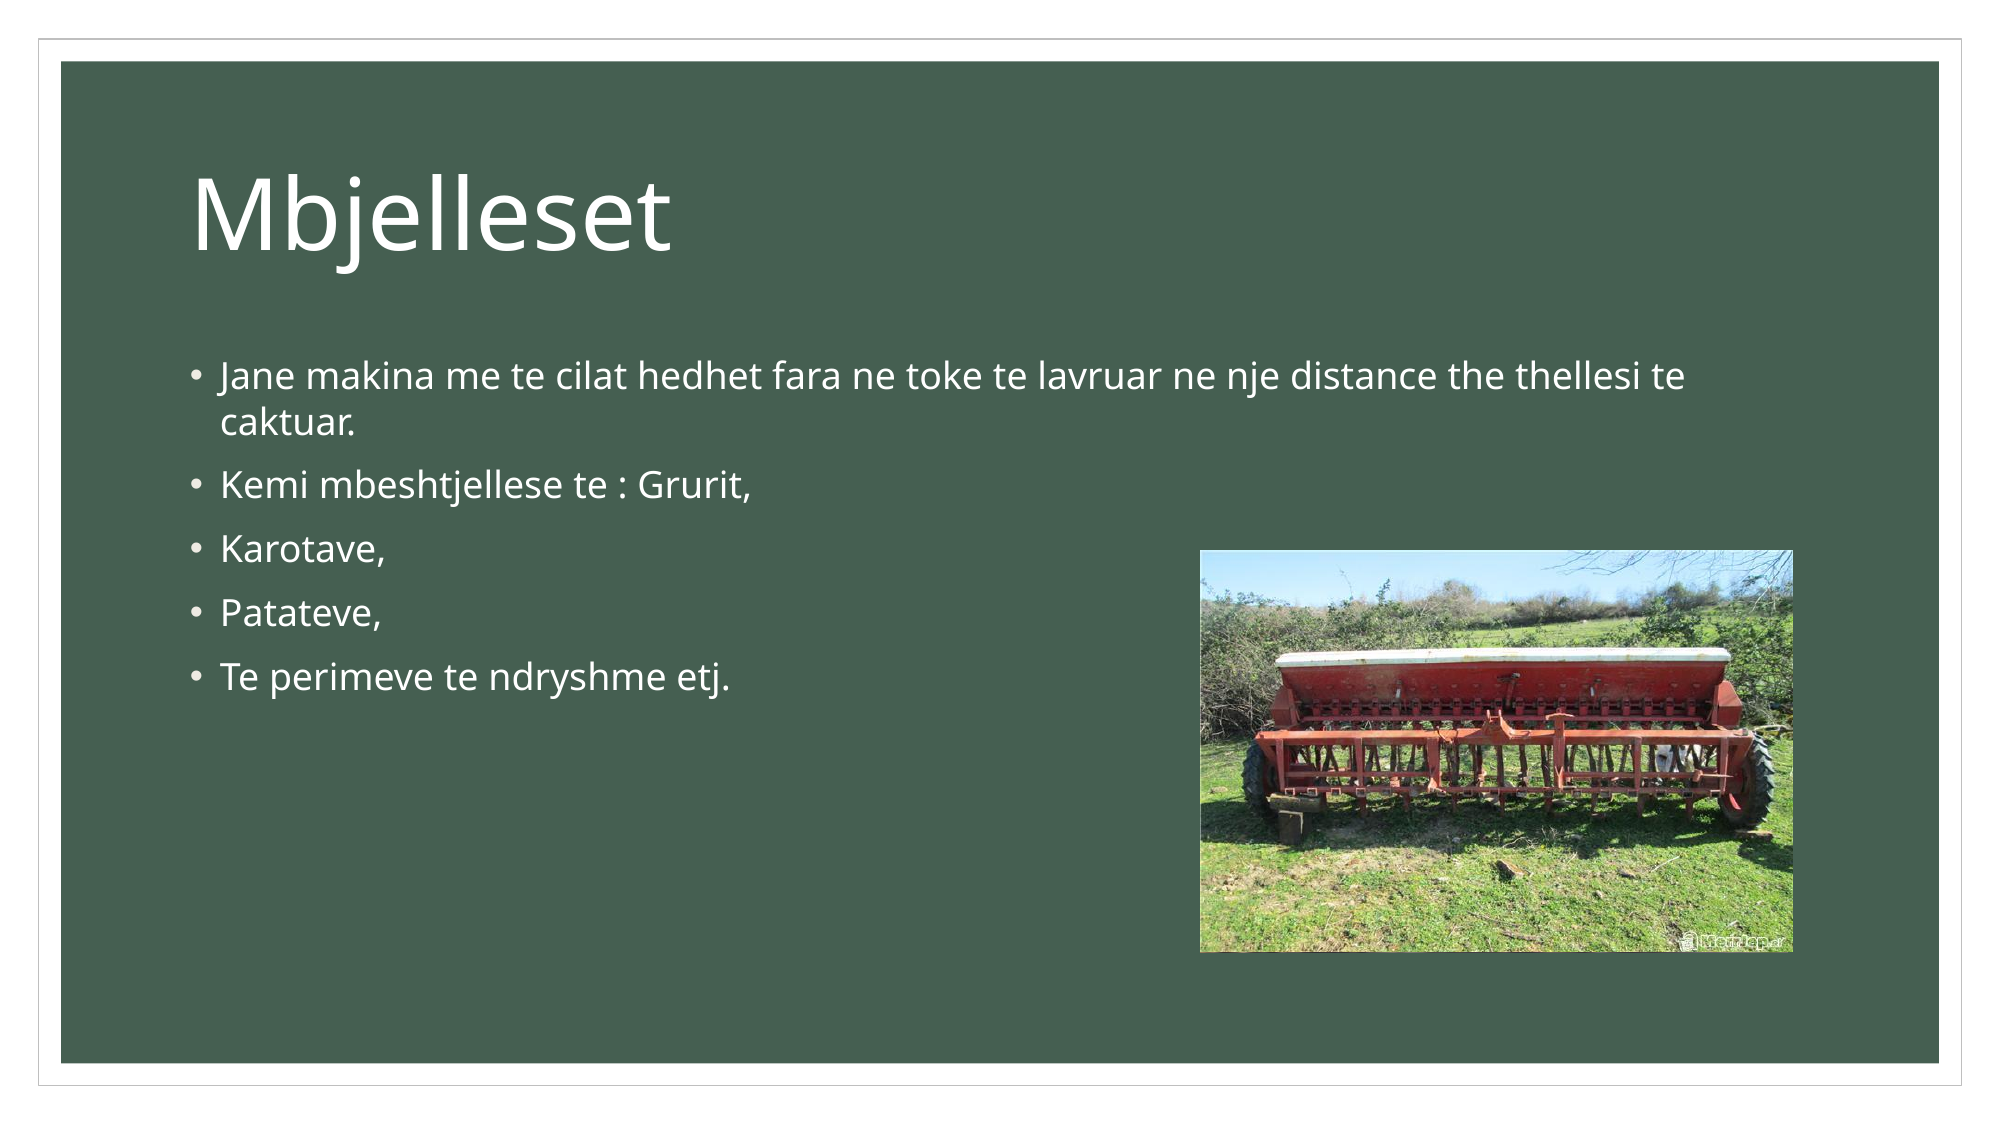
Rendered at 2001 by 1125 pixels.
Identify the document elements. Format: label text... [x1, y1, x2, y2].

picture [1199, 550, 1793, 953]
list Jane makina me te cilat hedhet fara ne toke te lavruar ne nje distance the thellesi te caktuar. Kemi mbeshtjellese te : Grurit, Karotave, Patateve, Te perimeve te ndryshme etj. [174, 345, 1825, 990]
title Mbjelleset [174, 105, 1825, 331]
